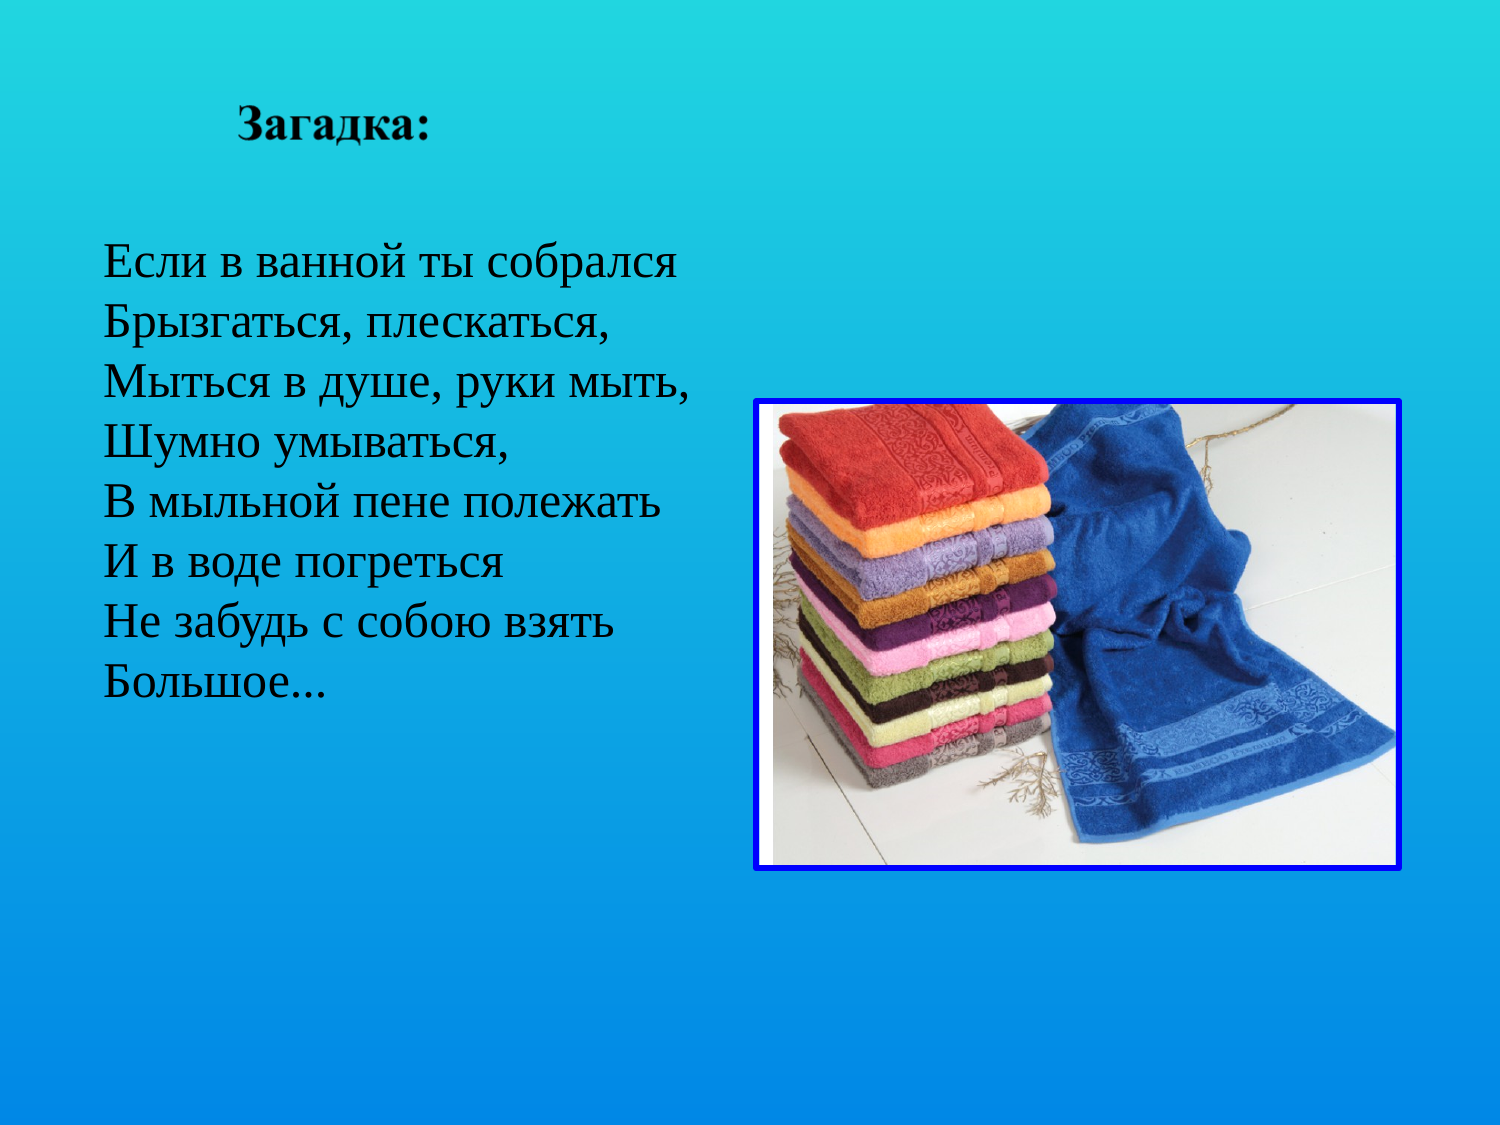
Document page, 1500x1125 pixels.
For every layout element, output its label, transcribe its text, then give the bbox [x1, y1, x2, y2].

text_box Если в ванной ты собрался Брызгаться, плескаться, Мыться в душе, руки мыть, Шумно умываться, В мыльной пене полежать И в воде погреться Не забудь с собою взять Большое... [88, 219, 904, 715]
picture [759, 404, 1396, 866]
picture [206, 75, 462, 182]
